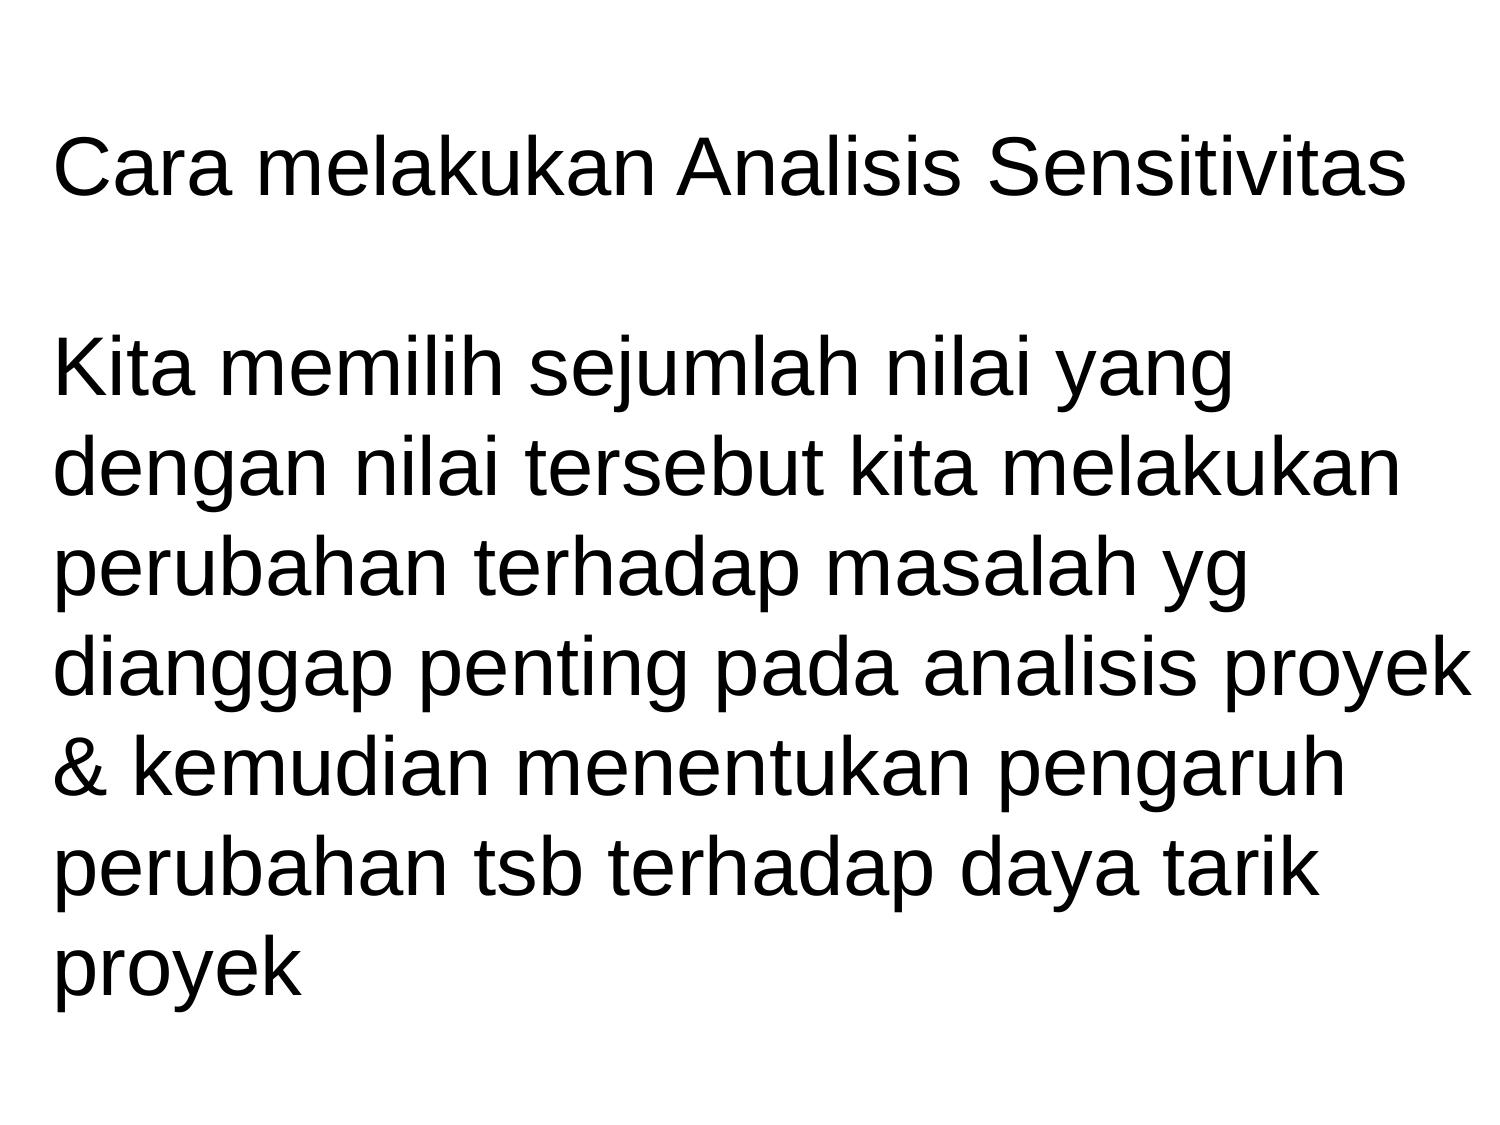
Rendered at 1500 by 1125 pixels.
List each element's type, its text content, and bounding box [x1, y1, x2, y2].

title Cara melakukan Analisis Sensitivitas Kita memilih sejumlah nilai yang dengan nilai tersebut kita melakukan perubahan terhadap masalah yg dianggap penting pada analisis proyek & kemudian menentukan pengaruh perubahan tsb terhadap daya tarik proyek [37, 49, 1500, 1075]
